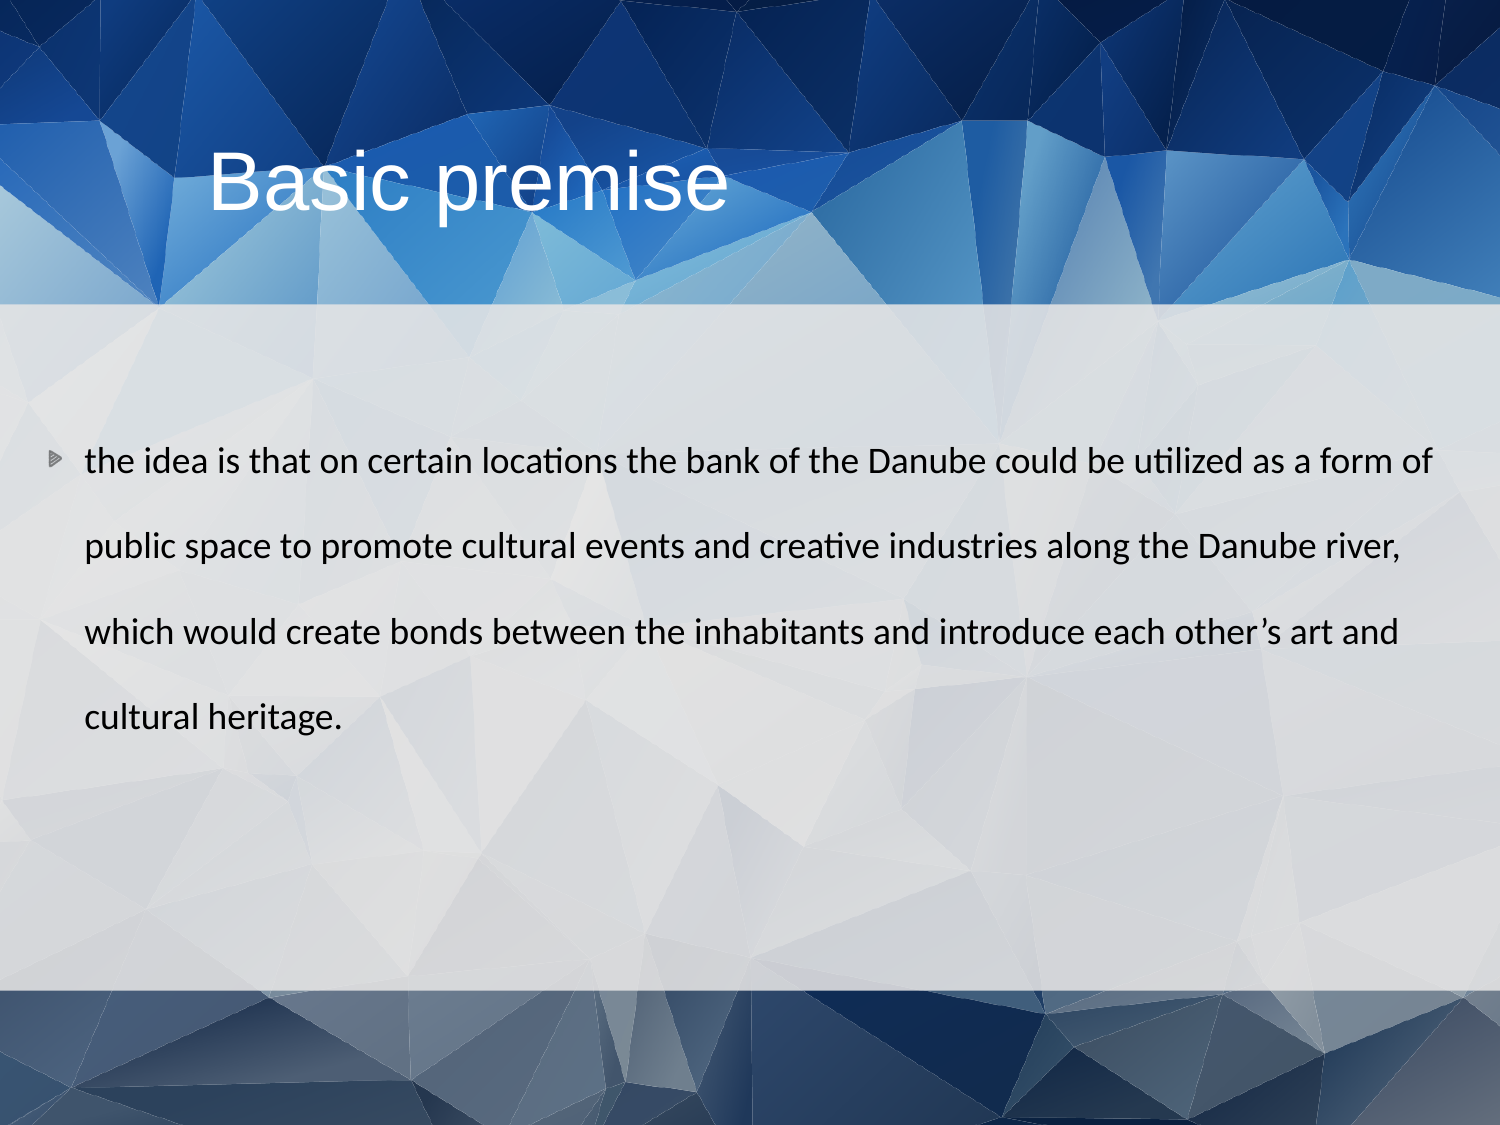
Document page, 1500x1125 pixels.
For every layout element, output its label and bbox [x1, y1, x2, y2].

list [0, 0, 1500, 1125]
